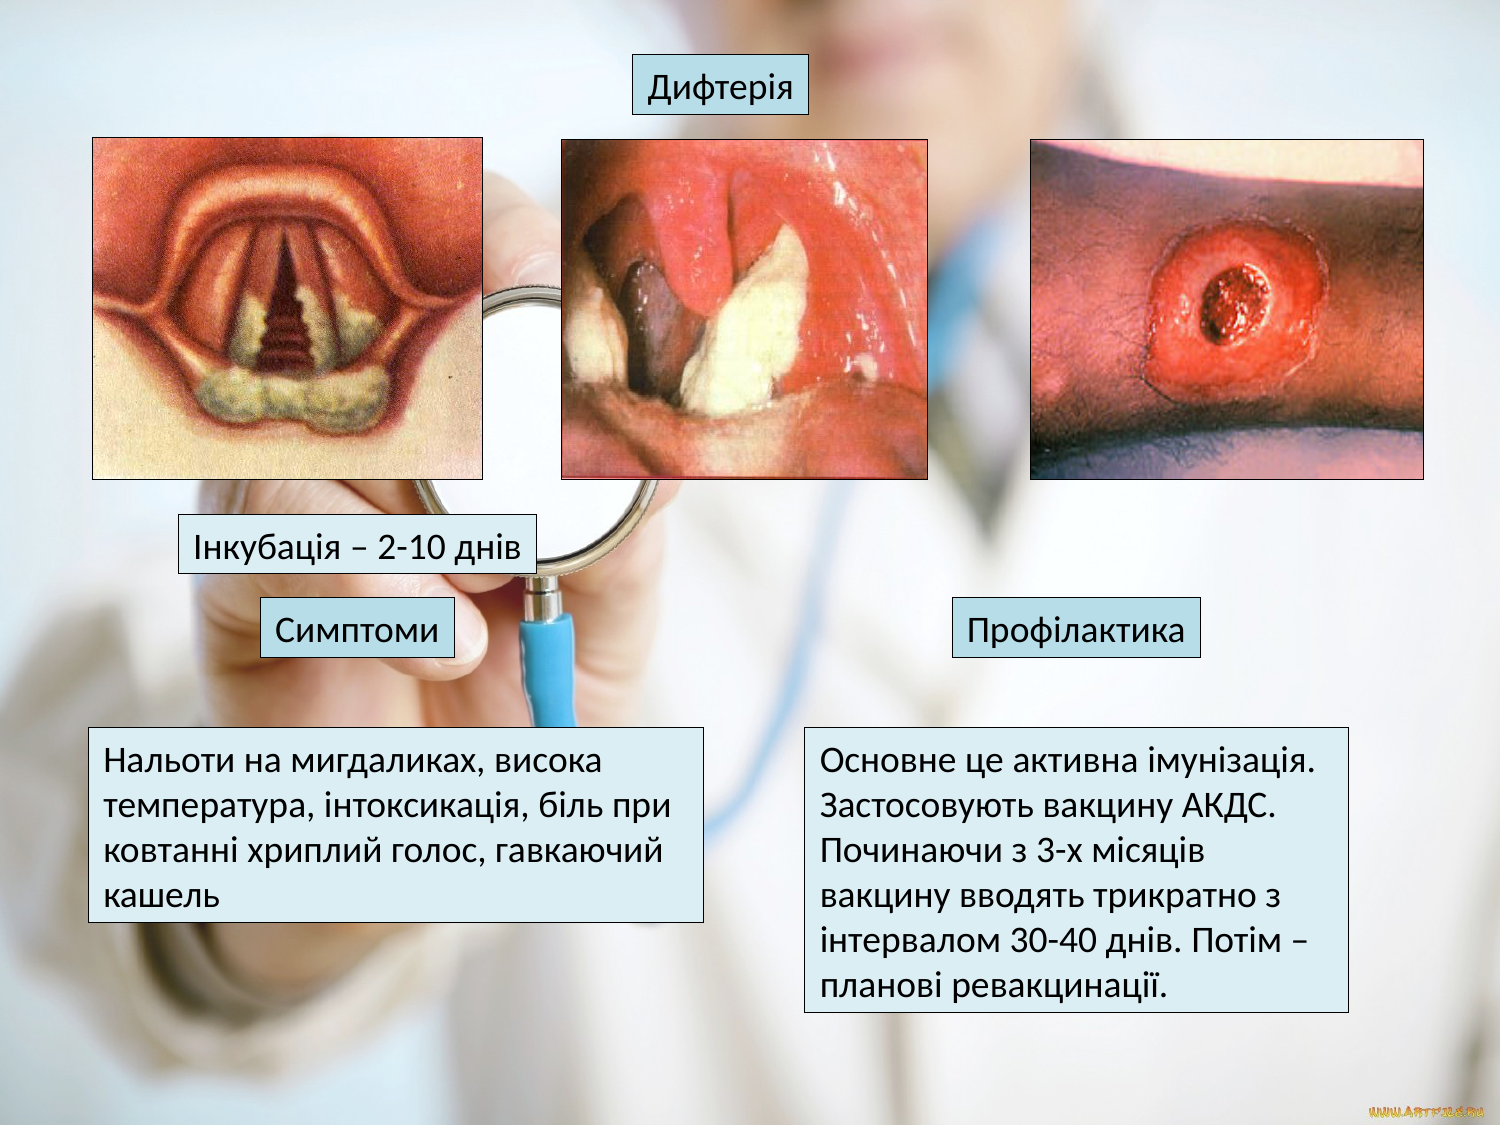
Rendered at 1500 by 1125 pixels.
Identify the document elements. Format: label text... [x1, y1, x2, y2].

picture [1030, 139, 1424, 481]
text_box Профілактика [952, 597, 1201, 658]
text_box Інкубація – 2-10 днів [178, 514, 537, 574]
text_box Основне це активна імунізація. Застосовують вакцину АКДС. Починаючи з 3-х місяців вакцину вводять трикратно з інтервалом 30-40 днів. Потім – планові ревакцинації. [804, 727, 1349, 1013]
picture [560, 139, 928, 481]
picture [92, 136, 484, 481]
text_box Симптоми [260, 597, 455, 658]
text_box Нальоти на мигдаликах, висока температура, інтоксикація, біль при ковтанні хриплий голос, гавкаючий кашель [88, 727, 704, 923]
text_box Дифтерія [632, 54, 809, 115]
